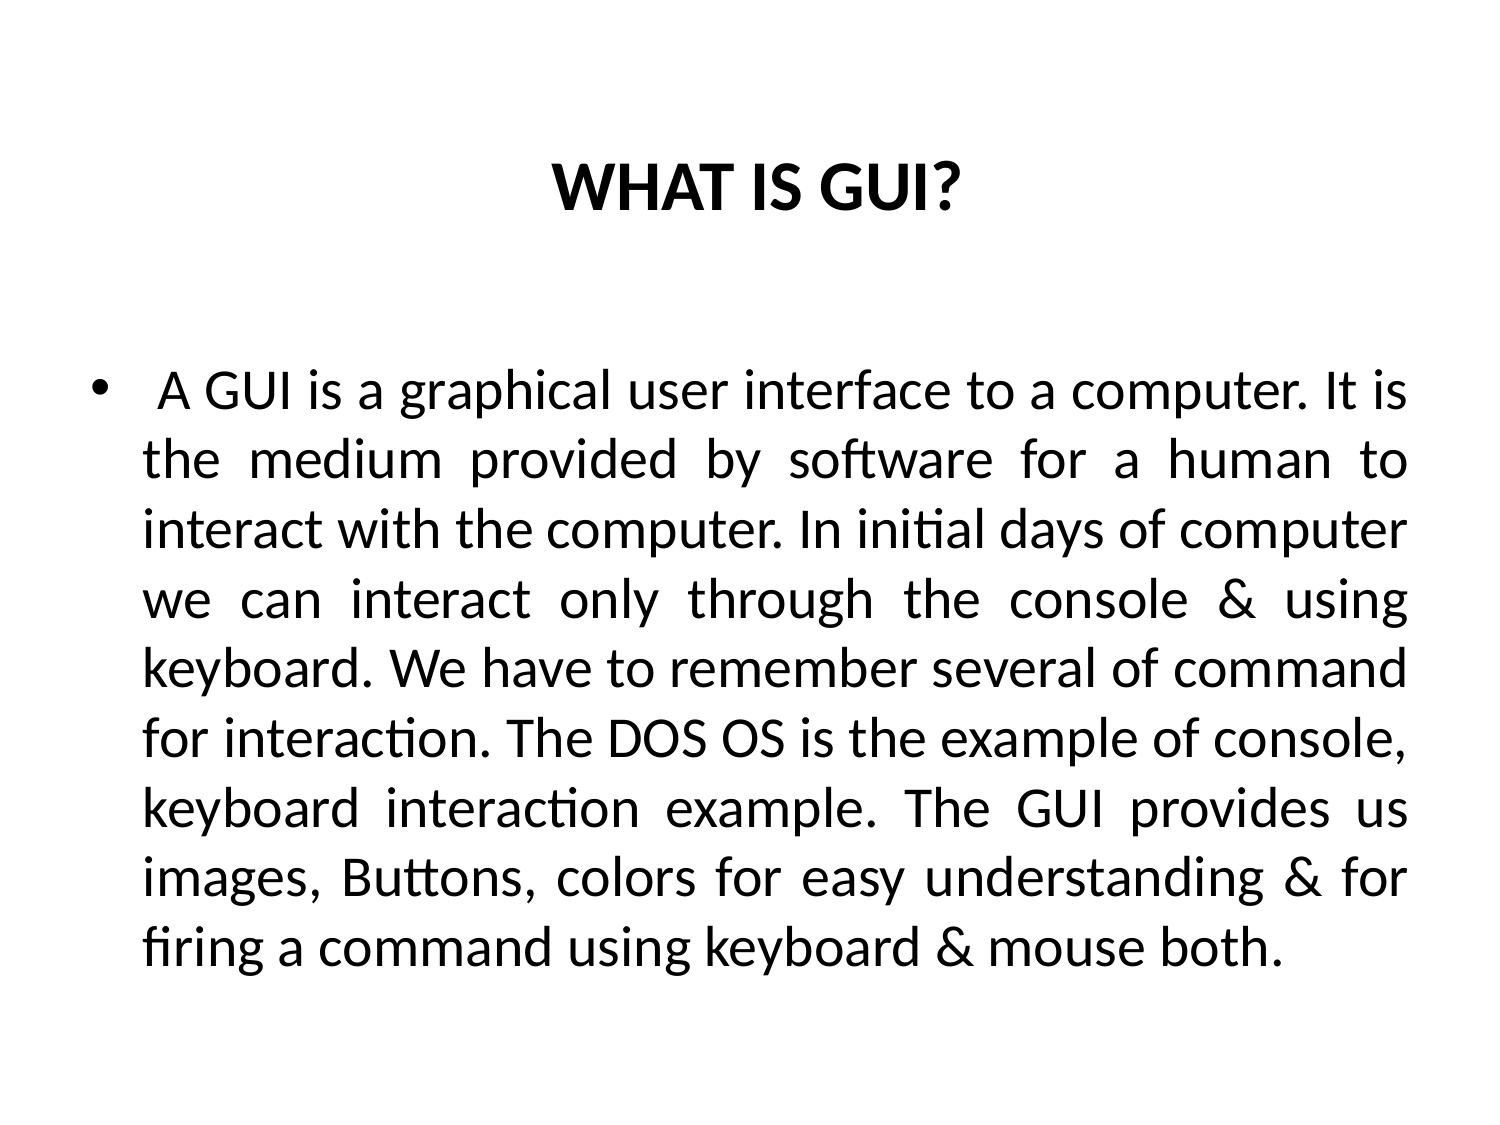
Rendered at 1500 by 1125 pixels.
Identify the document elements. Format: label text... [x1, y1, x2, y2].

title WHAT IS GUI? [75, 45, 1425, 233]
list A GUI is a graphical user interface to a computer. It is the medium provided by software for a human to interact with the computer. In initial days of computer we can interact only through the console & using keyboard. We have to remember several of command for interaction. The DOS OS is the example of console, keyboard interaction example. The GUI provides us images, Buttons, colors for easy understanding & for firing a command using keyboard & mouse both. [75, 262, 1425, 1005]
